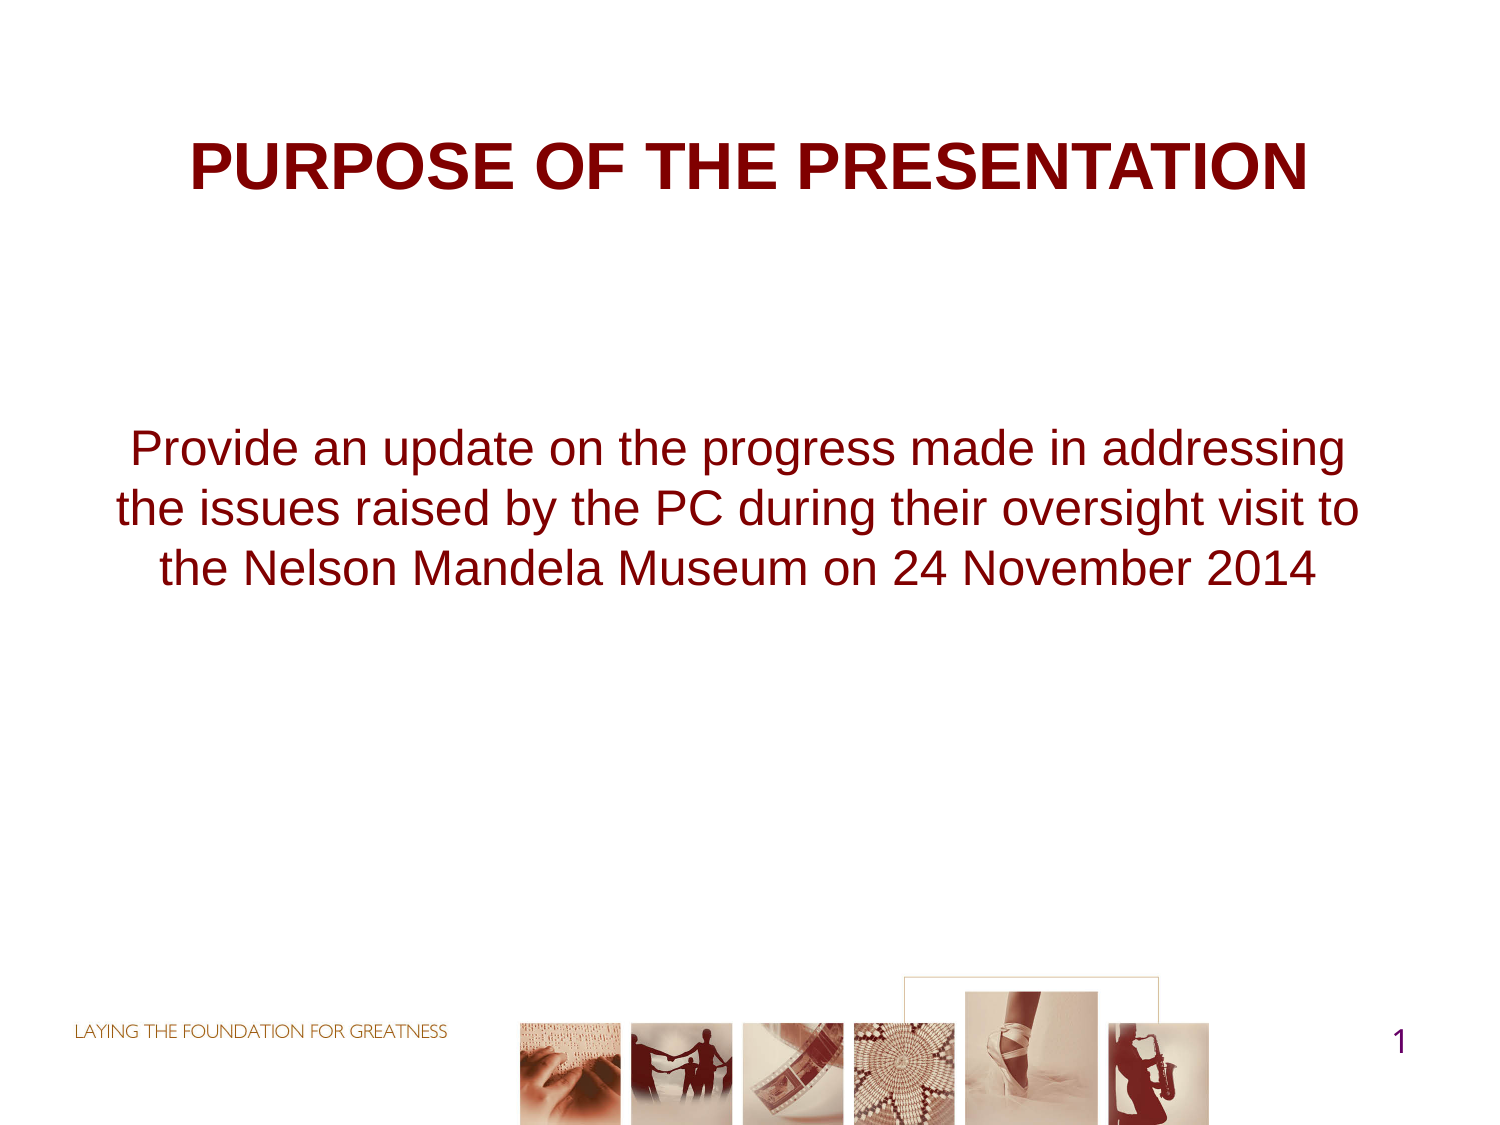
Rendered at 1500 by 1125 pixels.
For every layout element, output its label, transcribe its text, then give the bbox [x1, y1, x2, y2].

list Provide an update on the progress made in addressing the issues raised by the PC during their oversight visit to the Nelson Mandela Museum on 24 November 2014 [76, 338, 1400, 799]
picture [12, 941, 1253, 1125]
slide_number 1 [1325, 1012, 1425, 1073]
title PURPOSE OF THE PRESENTATION [75, 115, 1425, 232]
